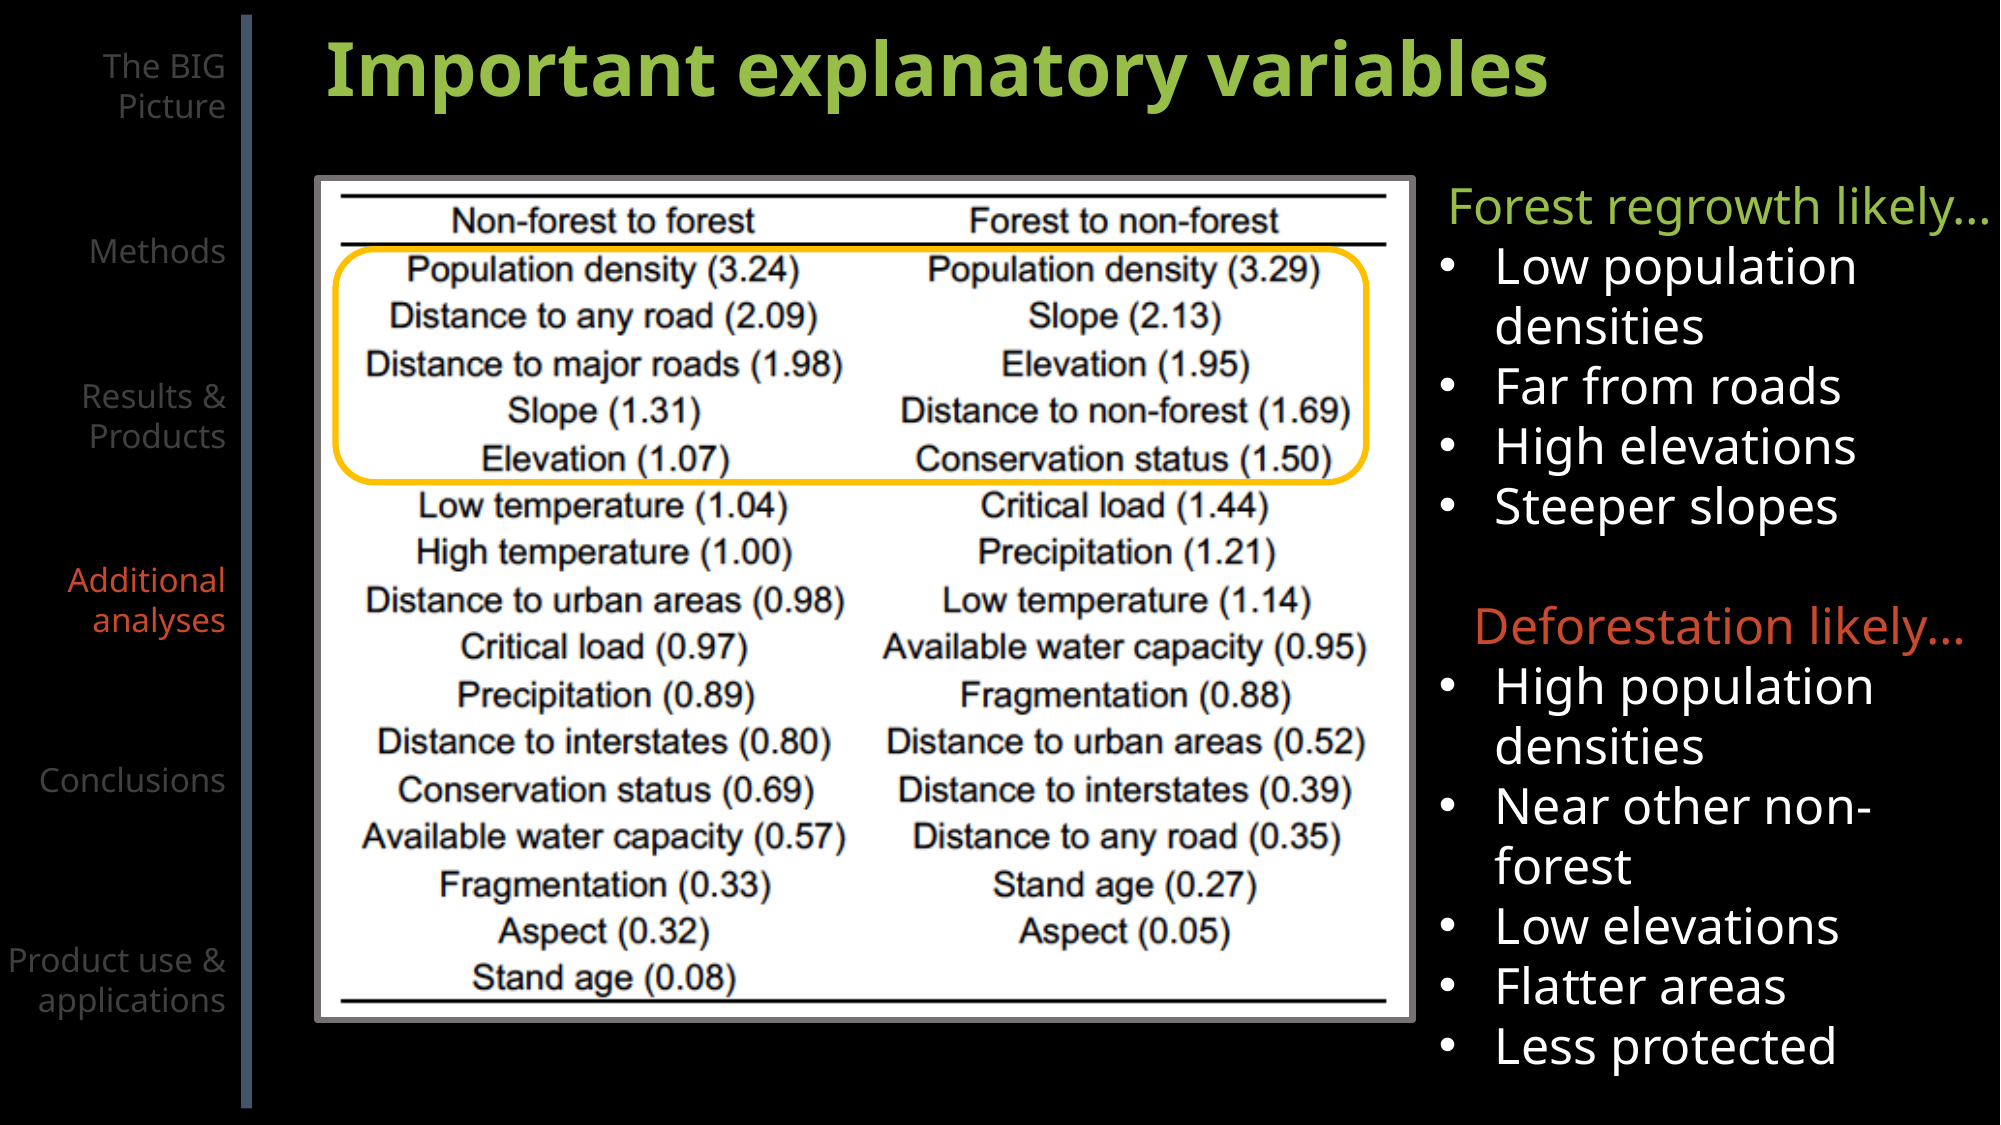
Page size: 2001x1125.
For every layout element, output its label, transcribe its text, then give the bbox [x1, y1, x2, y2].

text_box Forest regrowth likely… Low population densities Far from roads High elevations Steeper slopes Deforestation likely… High population densities Near other non-forest Low elevations Flatter areas Less protected [1423, 166, 2000, 1125]
text_box Important explanatory variables [312, 14, 1855, 210]
text_box [240, 14, 253, 1109]
picture [320, 181, 1410, 1017]
text_box The BIG Picture Methods Results & Products Additional analyses Conclusions Product use & applications [0, 37, 242, 1027]
